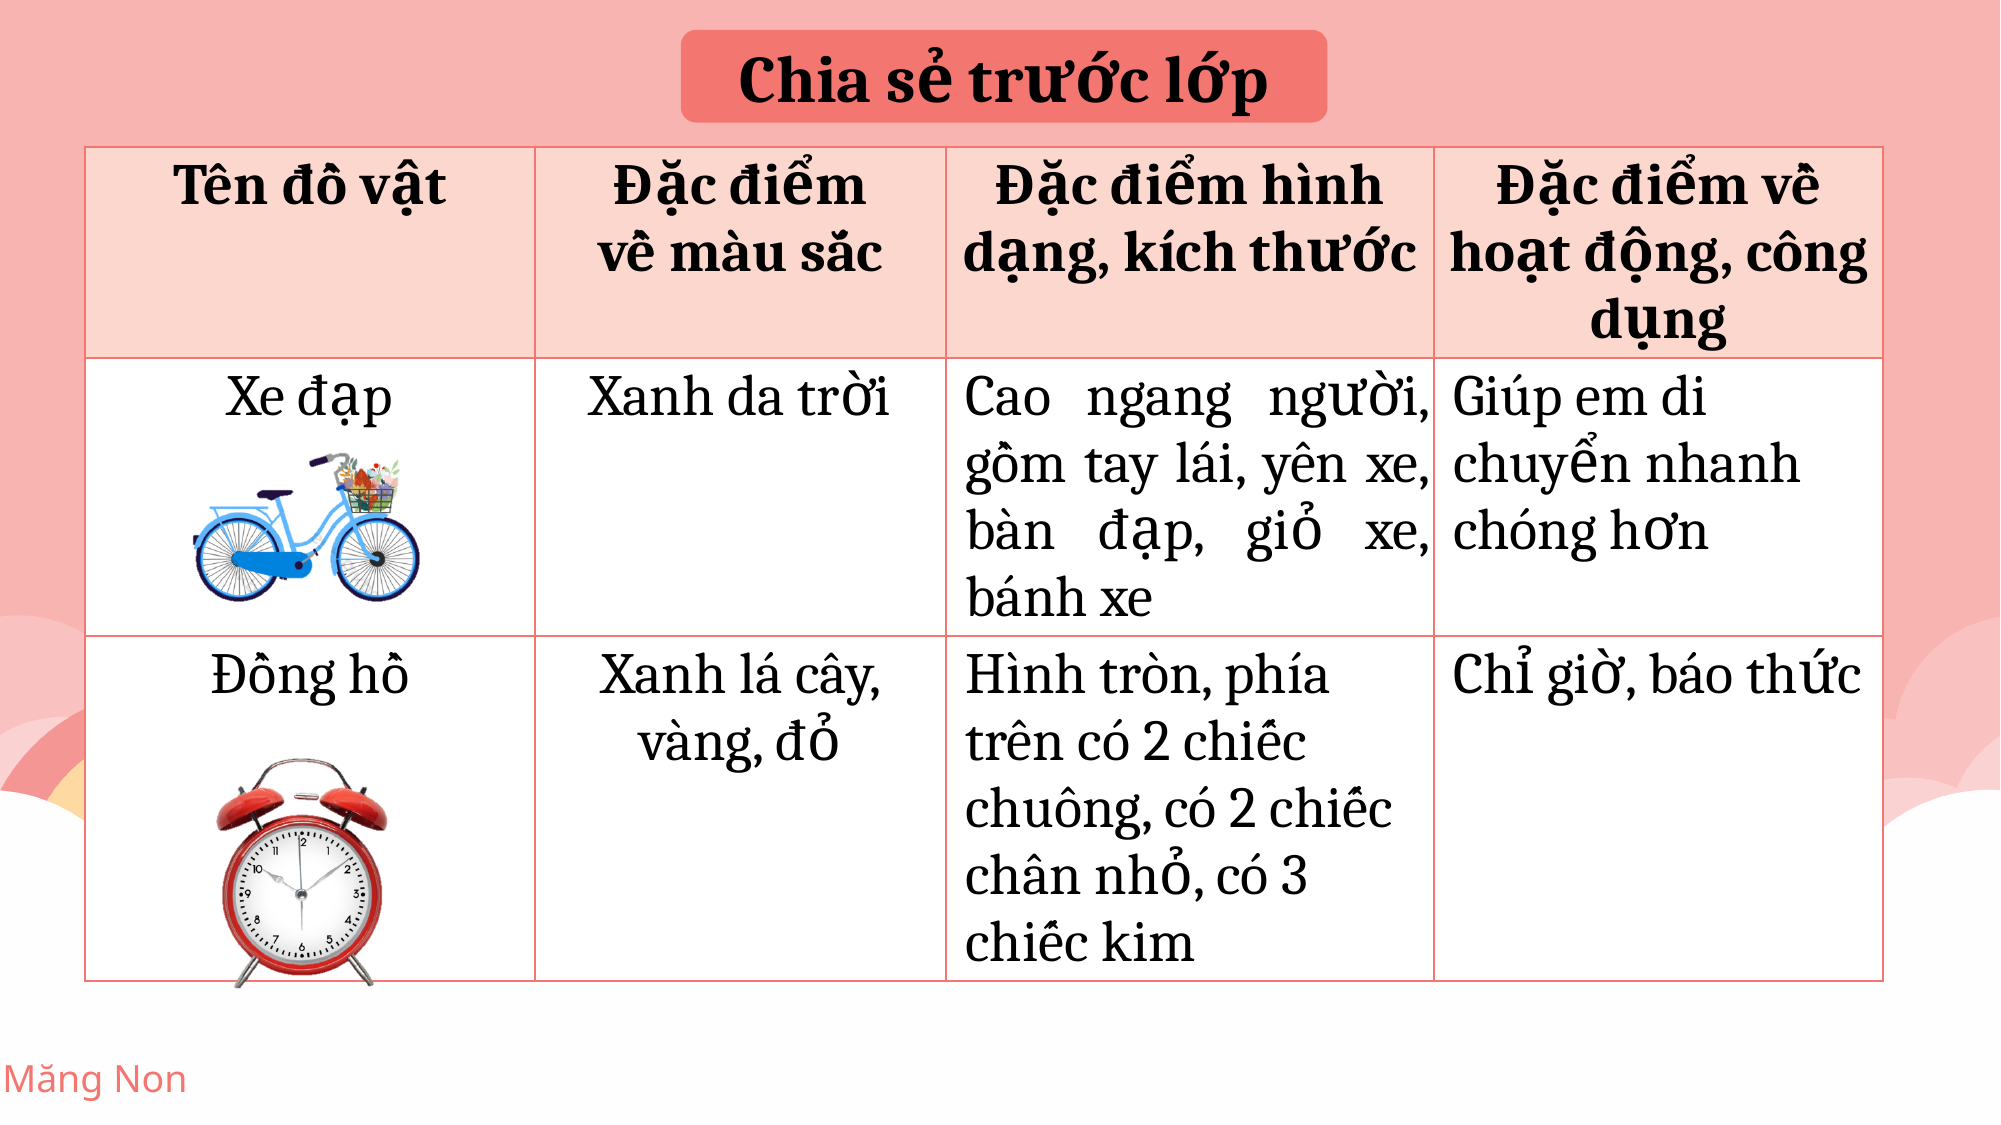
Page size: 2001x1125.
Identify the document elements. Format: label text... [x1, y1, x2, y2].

text_box Chia sẻ trước lớp [679, 28, 1329, 124]
table_header Đặc điểm hình dạng, kích thước [947, 148, 1433, 357]
table_cell Đồng hồ [86, 637, 534, 980]
table_header Đặc điểm về màu sắc [536, 148, 945, 357]
table_header Tên đồ vật [86, 148, 534, 357]
table_cell Giúp em di chuyển nhanh chóng hơn [1435, 359, 1882, 635]
table_cell Chỉ giờ, báo thức [1435, 637, 1882, 980]
table_header Đặc điểm về hoạt động, công dụng [1435, 148, 1882, 357]
table_cell Cao ngang người, gồm tay lái, yên xe, bàn đạp, giỏ xe, bánh xe [947, 359, 1433, 635]
table_cell Xanh lá cây, vàng, đỏ [536, 637, 945, 980]
table_cell Xe đạp [86, 359, 534, 635]
picture [0, 0, 2001, 1125]
table_cell Hình tròn, phía trên có 2 chiếc chuông, có 2 chiếc chân nhỏ, có 3 chiếc kim [947, 637, 1433, 980]
table_cell Xanh da trời [536, 359, 945, 635]
